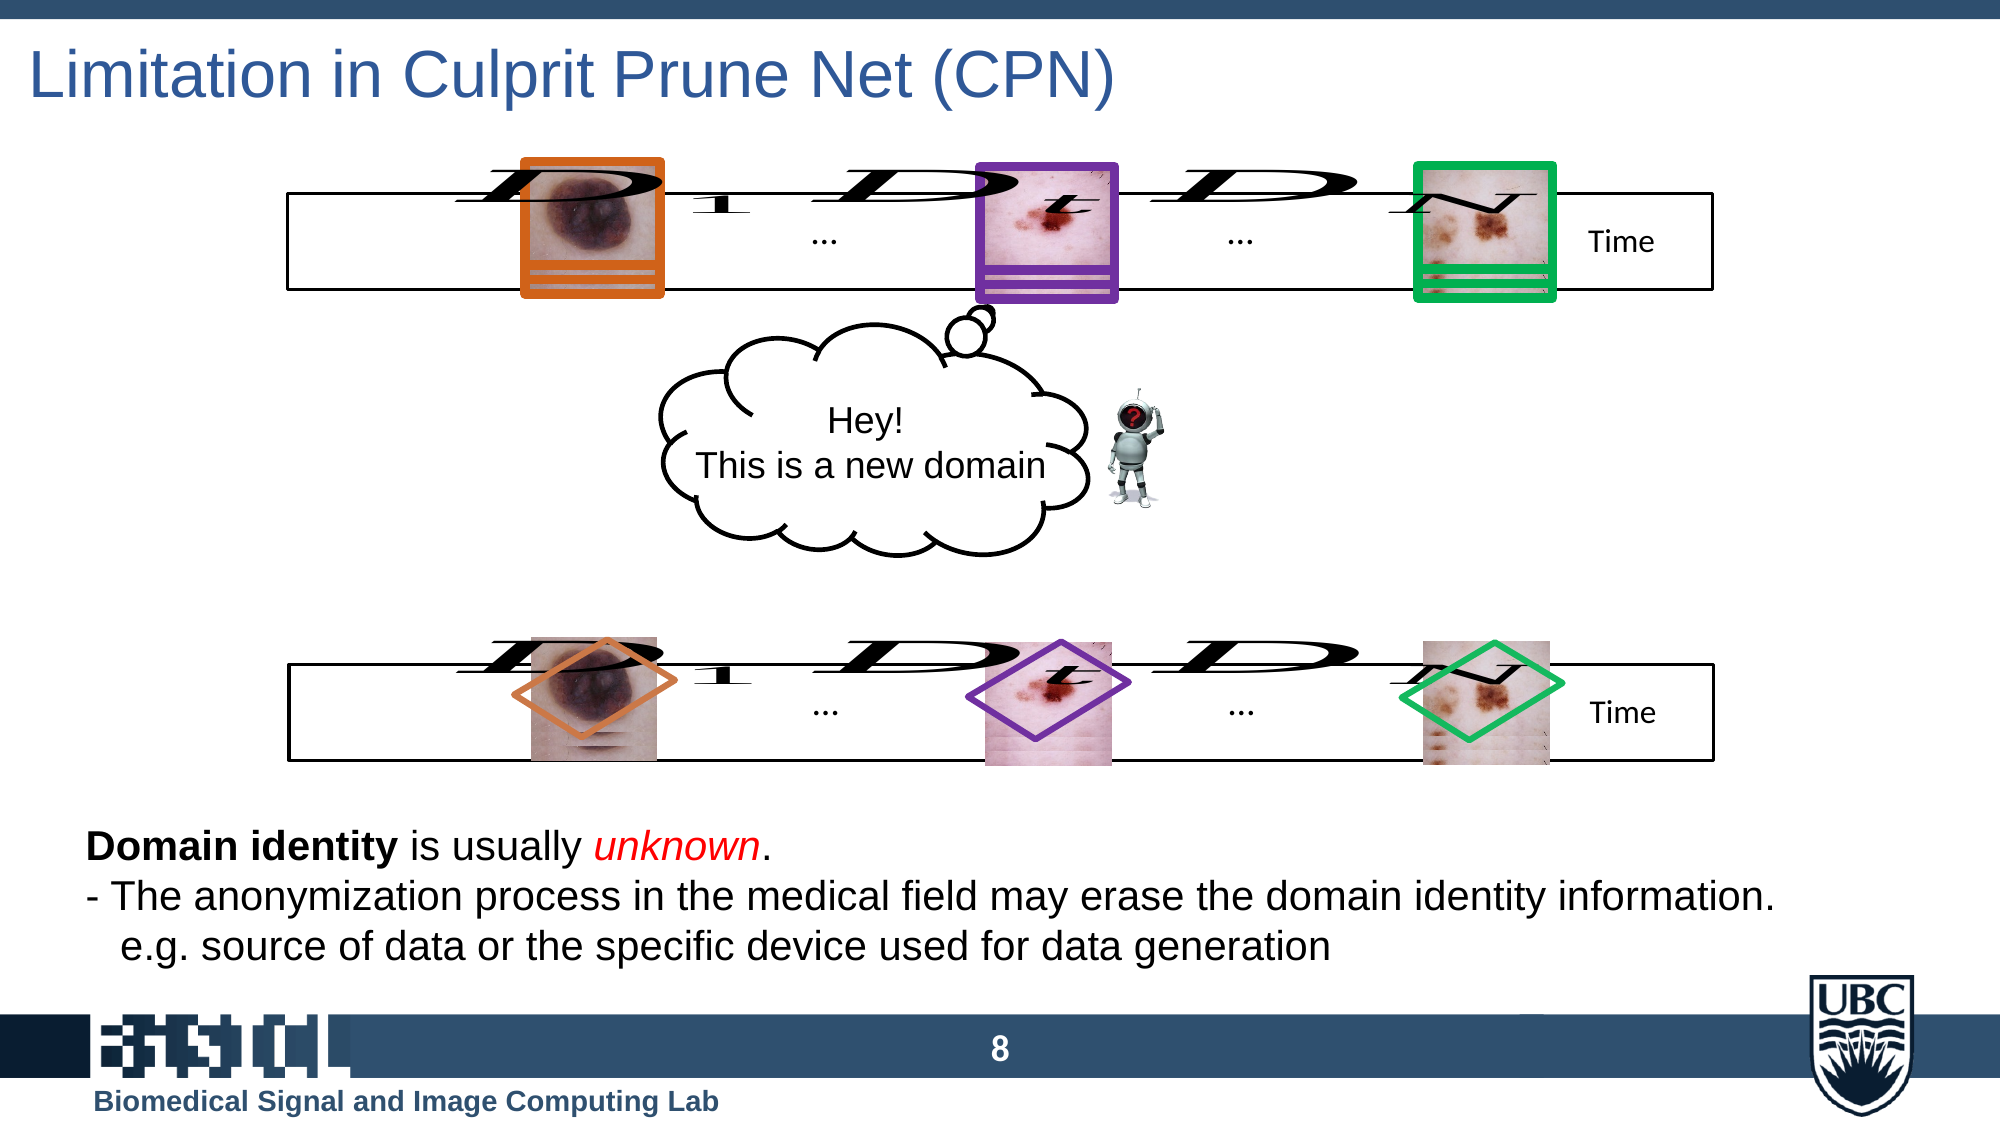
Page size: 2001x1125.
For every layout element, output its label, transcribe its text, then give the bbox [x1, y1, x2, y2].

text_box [984, 171, 1111, 295]
picture [576, 1098, 582, 1108]
text_box [661, 668, 678, 692]
picture [1101, 381, 1173, 515]
picture [468, 1098, 475, 1108]
text_box [1555, 675, 1565, 691]
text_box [985, 642, 1112, 766]
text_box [1423, 640, 1550, 765]
text_box [1399, 685, 1418, 711]
text_box Time [1573, 211, 1694, 267]
text_box [1116, 671, 1132, 693]
picture [0, 975, 2000, 1117]
text_box [678, 396, 1091, 558]
text_box … … [1115, 199, 1417, 260]
picture [289, 1098, 296, 1108]
text_box [511, 685, 525, 705]
text_box … … [755, 670, 980, 731]
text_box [1422, 169, 1549, 294]
text_box … … [1116, 670, 1418, 731]
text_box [529, 165, 656, 290]
text_box [965, 686, 980, 708]
text_box … … [754, 199, 979, 260]
text_box Domain identity is usually unknown. - The anonymization process in the medical field may erase the domain identity information. e.g. source of data or the specific device used for data generation [70, 811, 1866, 976]
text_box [530, 637, 657, 761]
text_box Limitation in Culprit Prune Net (CPN) [14, 23, 1980, 199]
text_box [658, 304, 1043, 493]
text_box Time [1574, 682, 1696, 738]
picture [646, 1098, 653, 1108]
text_box Hey! This is a new domain [676, 388, 1065, 494]
slide_number 8 [933, 1011, 1068, 1083]
